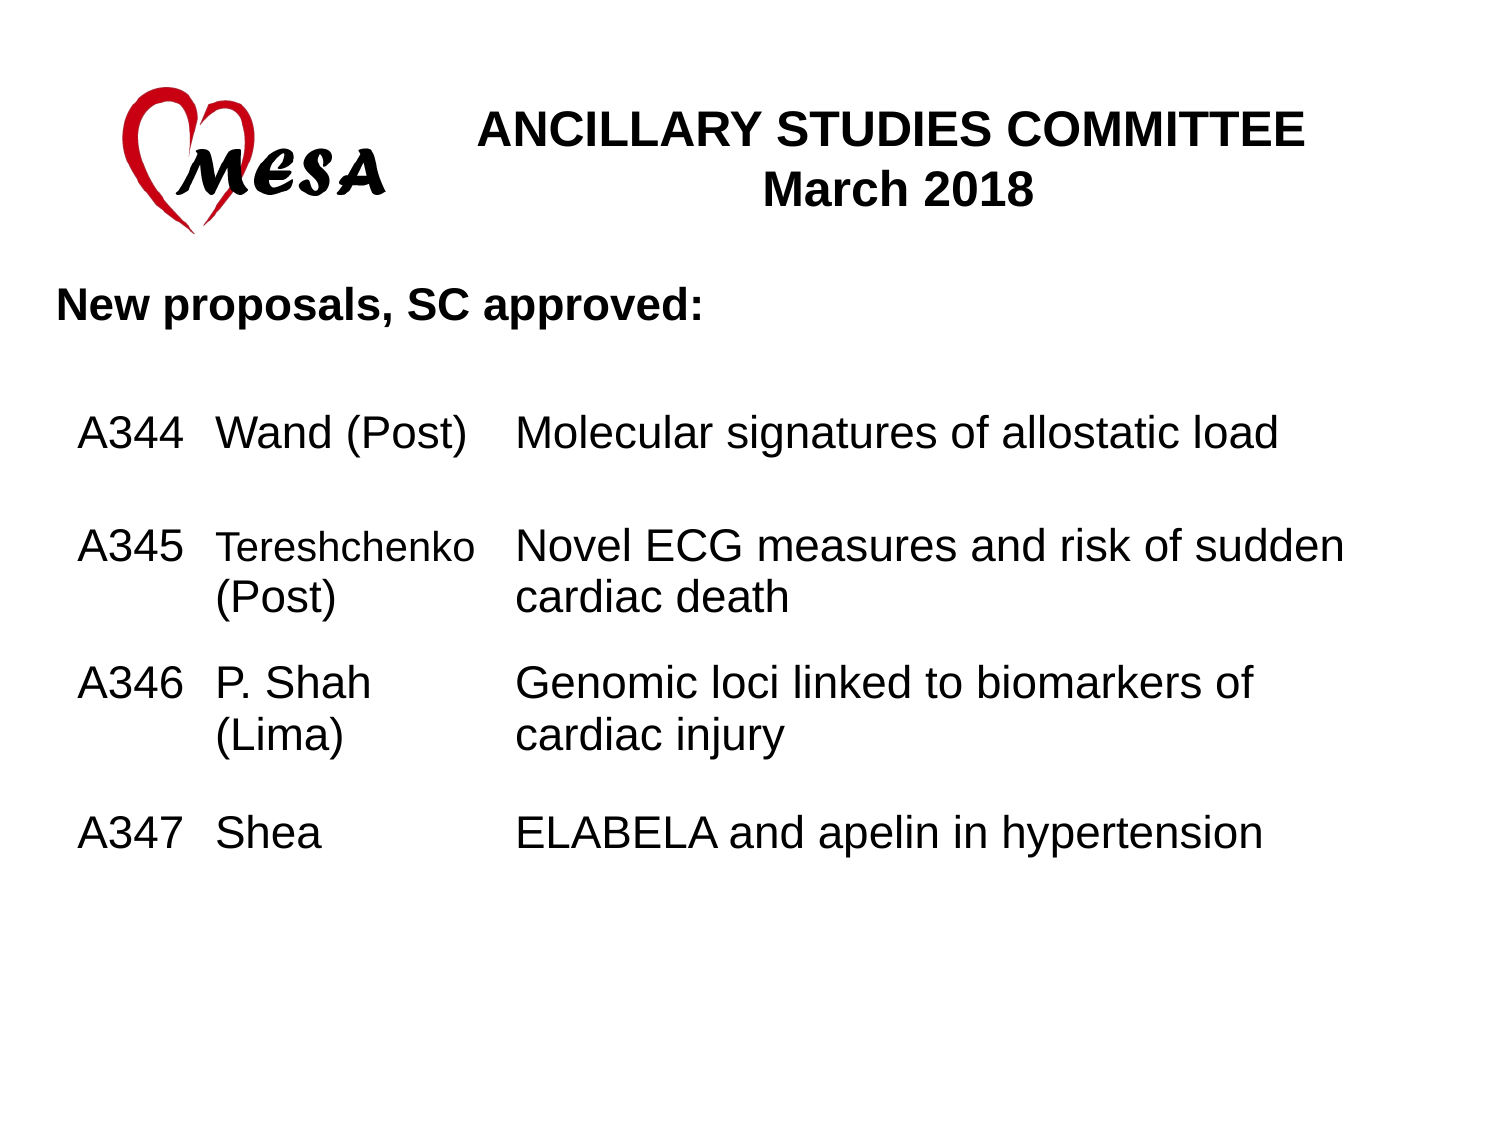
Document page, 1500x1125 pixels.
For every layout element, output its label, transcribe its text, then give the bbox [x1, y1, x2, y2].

title ANCILLARY STUDIES COMMITTEE March 2018 [435, 87, 1348, 225]
table_header A344 [62, 400, 200, 512]
table_cell ELABELA and apelin in hypertension [500, 800, 1412, 908]
table_cell A347 [62, 800, 200, 908]
table_cell P. Shah (Lima) [200, 650, 500, 800]
table_cell Novel ECG measures and risk of sudden cardiac death [500, 512, 1412, 650]
text_box New proposals, SC approved: [40, 267, 720, 338]
table_cell Shea [200, 800, 500, 908]
table_cell A345 [62, 512, 200, 650]
table_cell Tereshchenko (Post) [200, 512, 500, 650]
picture [112, 74, 398, 252]
table_cell Genomic loci linked to biomarkers of cardiac injury [500, 650, 1412, 800]
table_header Wand (Post) [200, 400, 500, 512]
table_cell A346 [62, 650, 200, 800]
table_header Molecular signatures of allostatic load [500, 400, 1412, 512]
